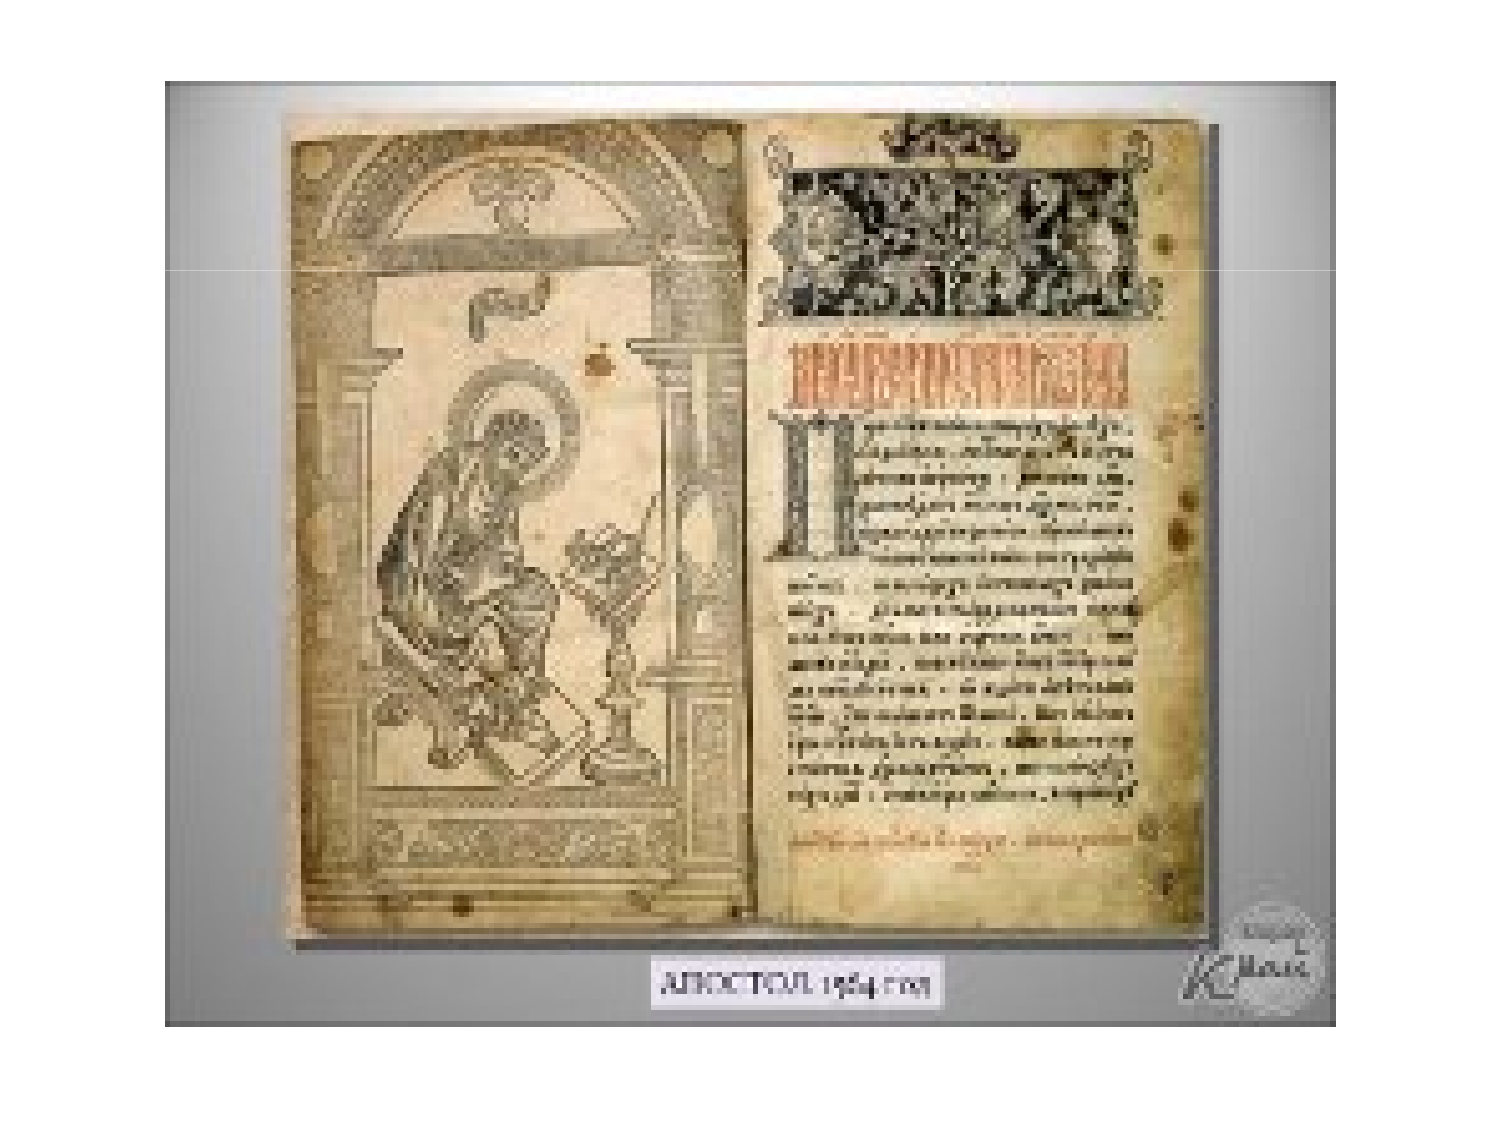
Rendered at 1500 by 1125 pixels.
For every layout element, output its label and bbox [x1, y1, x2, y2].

picture [165, 81, 1337, 1028]
